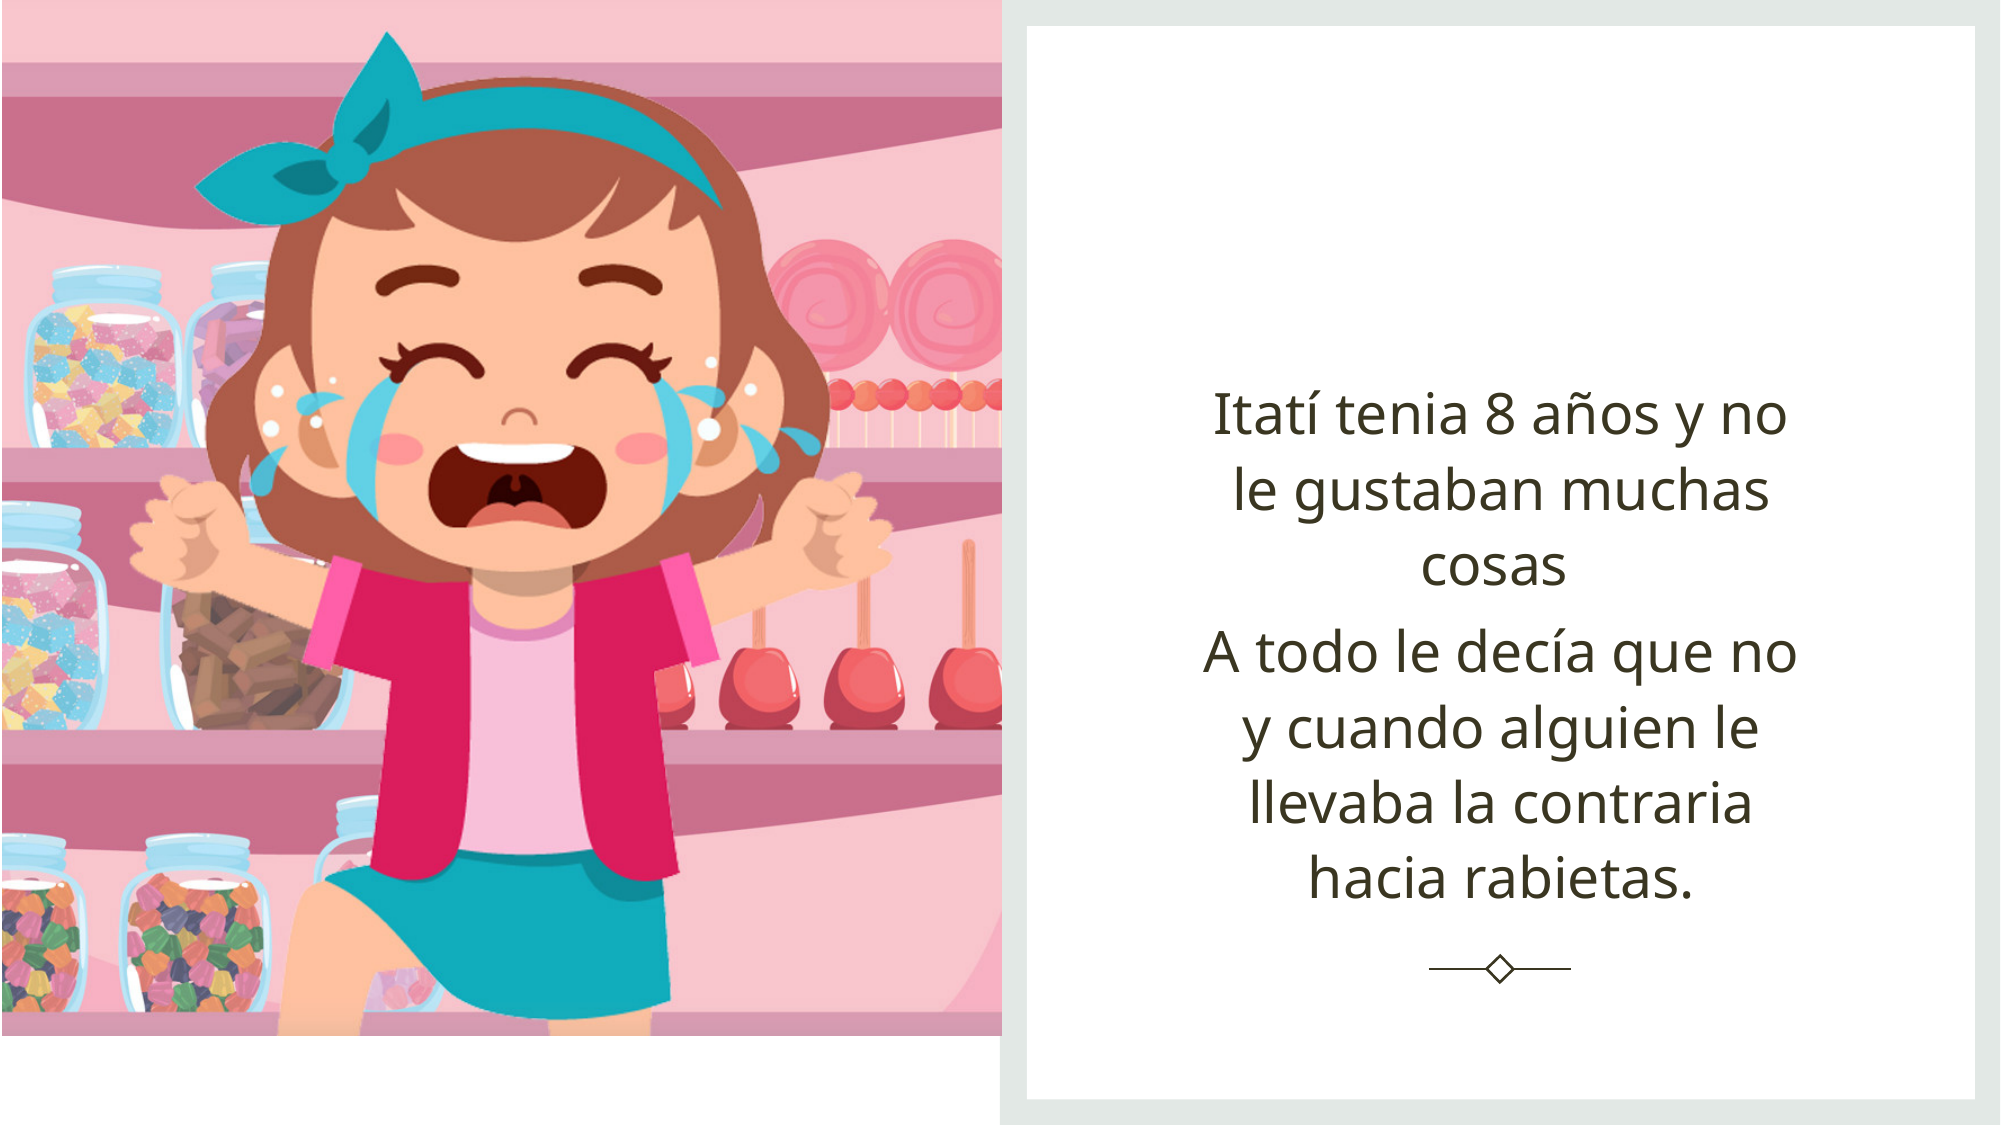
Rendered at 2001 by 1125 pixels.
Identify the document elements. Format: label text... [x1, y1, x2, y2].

text_box [999, 0, 2000, 1125]
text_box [1428, 959, 1572, 979]
picture [2, 0, 1003, 1036]
text_box [0, 0, 999, 1125]
text_box [1026, 25, 1976, 1100]
text_box Itatí tenia 8 años y no le gustaban muchas cosas A todo le decía que no y cuando alguien le llevaba la contraria hacia rabietas. [1178, 363, 1826, 920]
